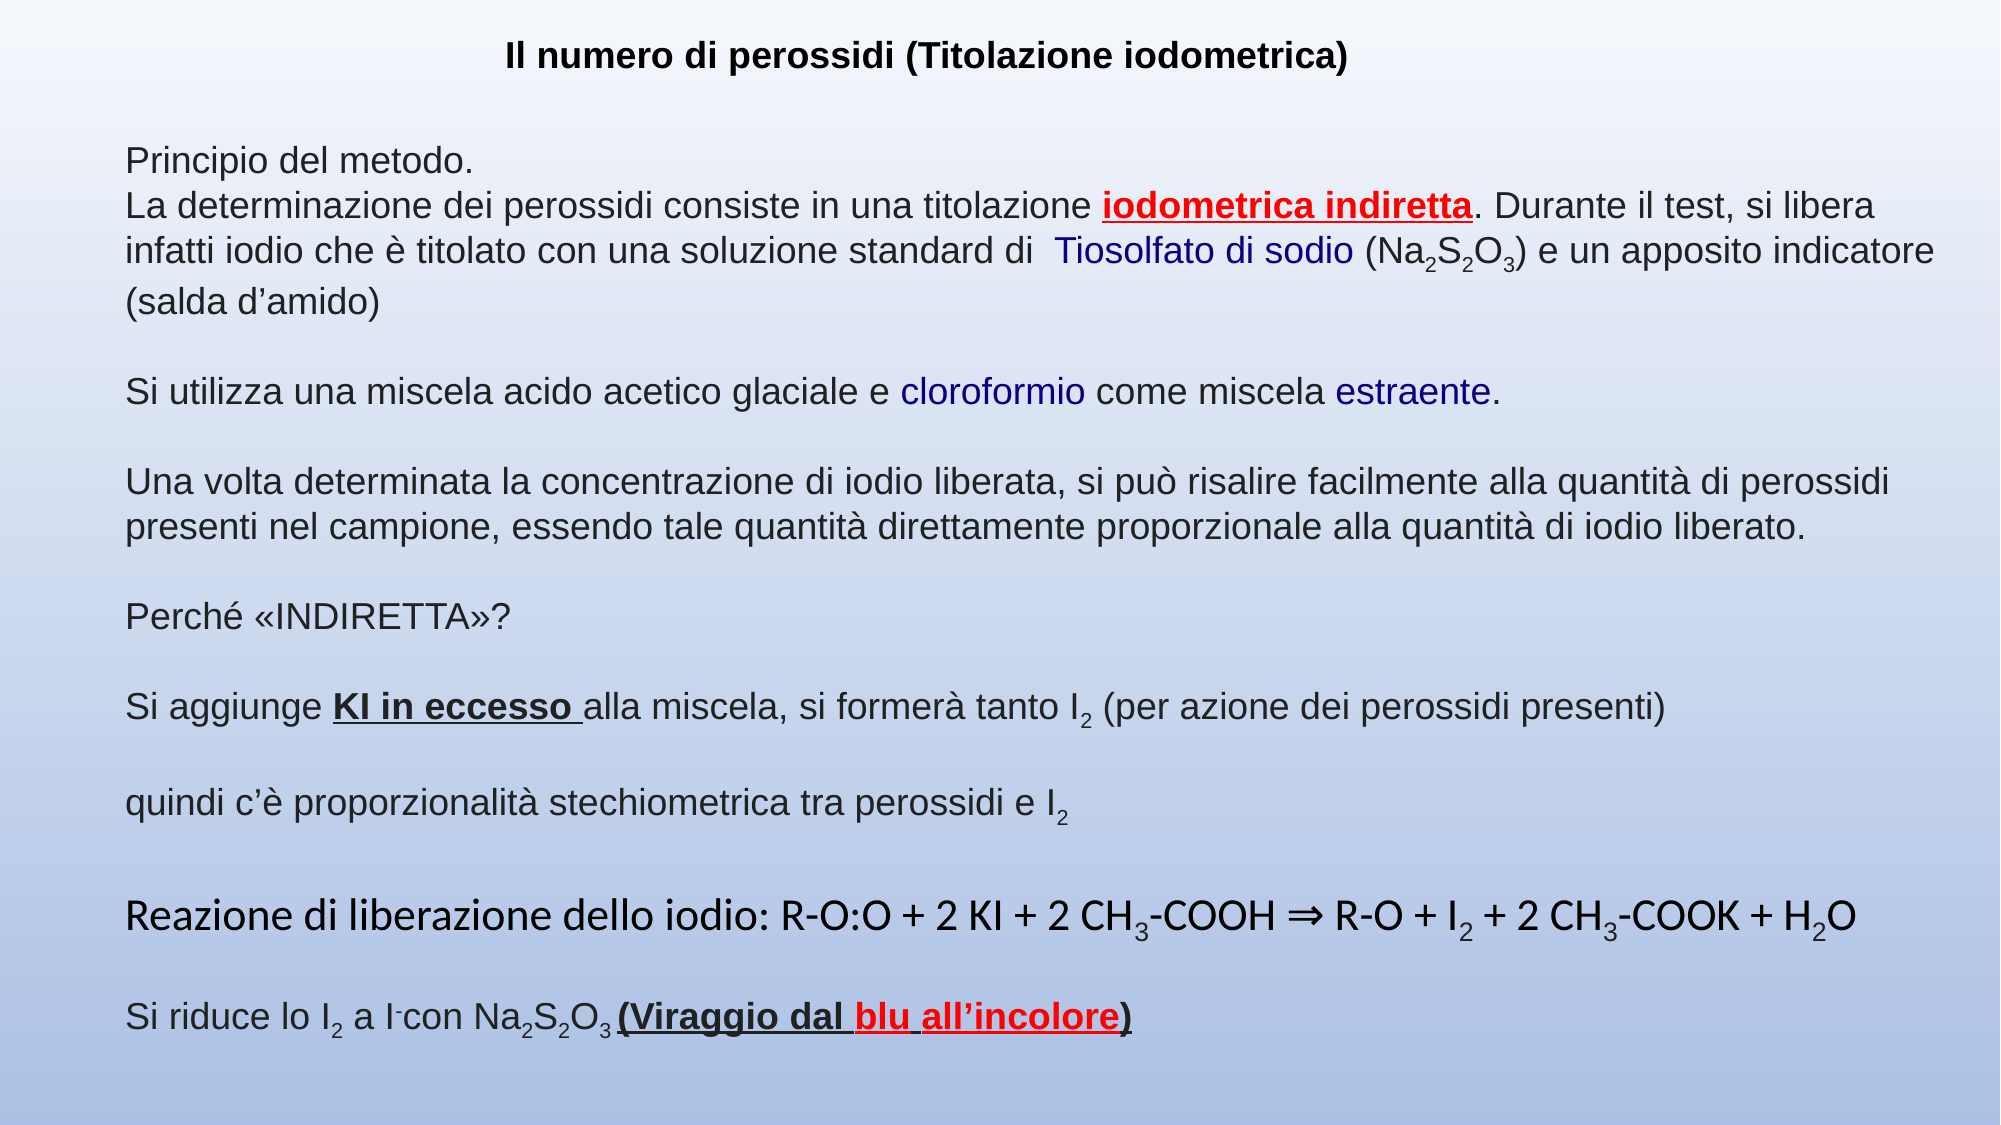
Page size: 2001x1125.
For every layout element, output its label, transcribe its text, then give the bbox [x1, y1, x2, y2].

text_box Il numero di perossidi (Titolazione iodometrica) [497, 23, 1358, 84]
text_box Principio del metodo. La determinazione dei perossidi consiste in una titolazione iodometrica indiretta. Durante il test, si libera infatti iodio che è titolato con una soluzione standard di Tiosolfato di sodio (Na2S2O3) e un apposito indicatore (salda d’amido) Si utilizza una miscela acido acetico glaciale e cloroformio come miscela estraente. Una volta determinata la concentrazione di iodio liberata, si può risalire facilmente alla quantità di perossidi presenti nel campione, essendo tale quantità direttamente proporzionale alla quantità di iodio liberato. Perché «INDIRETTA»? Si aggiunge KI in eccesso alla miscela, si formerà tanto I2 (per azione dei perossidi presenti) quindi c’è proporzionalità stechiometrica tra perossidi e I2 Reazione di liberazione dello iodio: R-O:O + 2 KI + 2 CH3-COOH ⇒ R-O + I2 + 2 CH3-COOK + H2O Si riduce lo I2 a I-con Na2S2O3 (Viraggio dal blu all’incolore) [117, 128, 1947, 1051]
